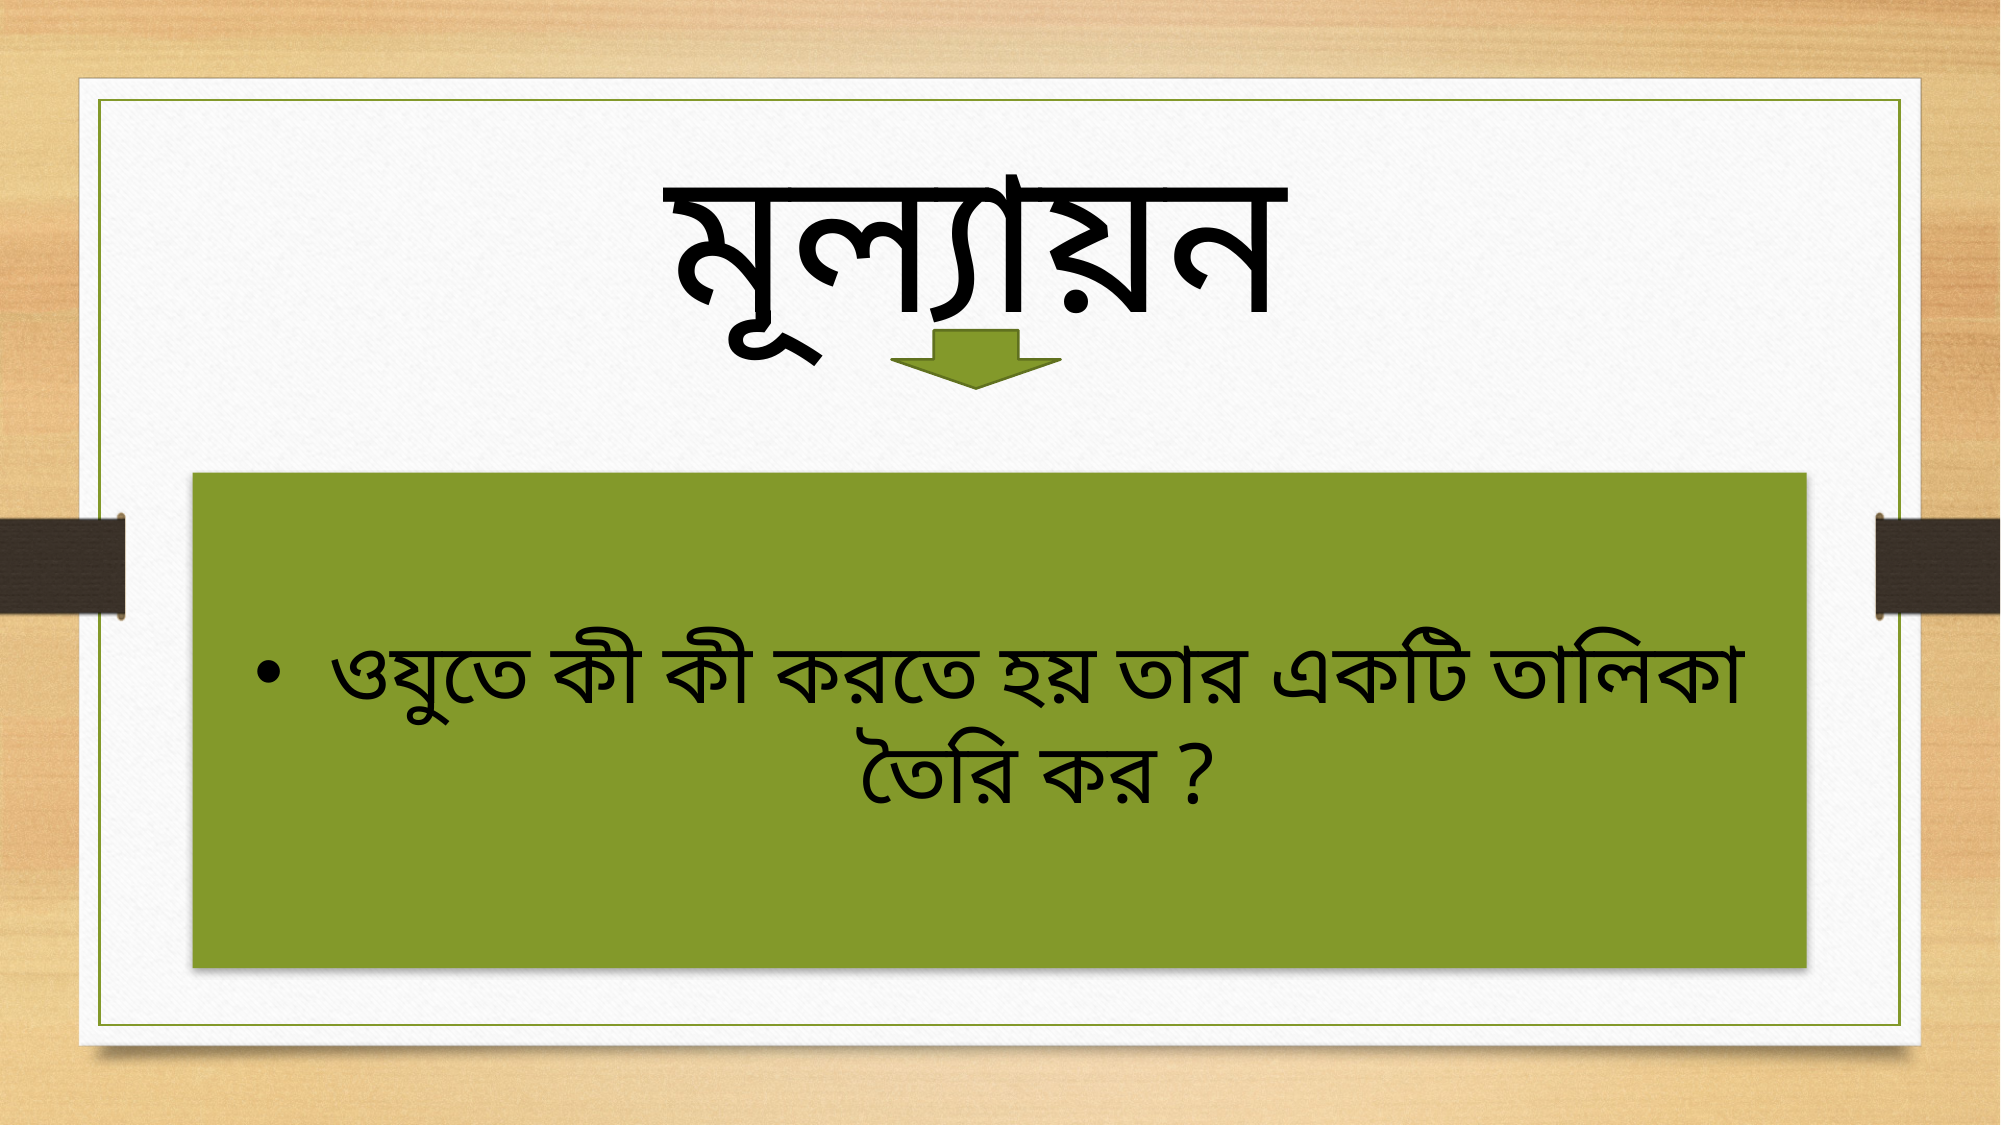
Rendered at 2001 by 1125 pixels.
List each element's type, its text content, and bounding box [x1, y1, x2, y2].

text_box ওযুতে কী কী করতে হয় তার একটি তালিকা তৈরি কর ? [191, 471, 1808, 969]
text_box [890, 328, 1062, 390]
text_box মূল্যায়ন [373, 105, 1579, 360]
picture [0, 0, 2001, 1125]
